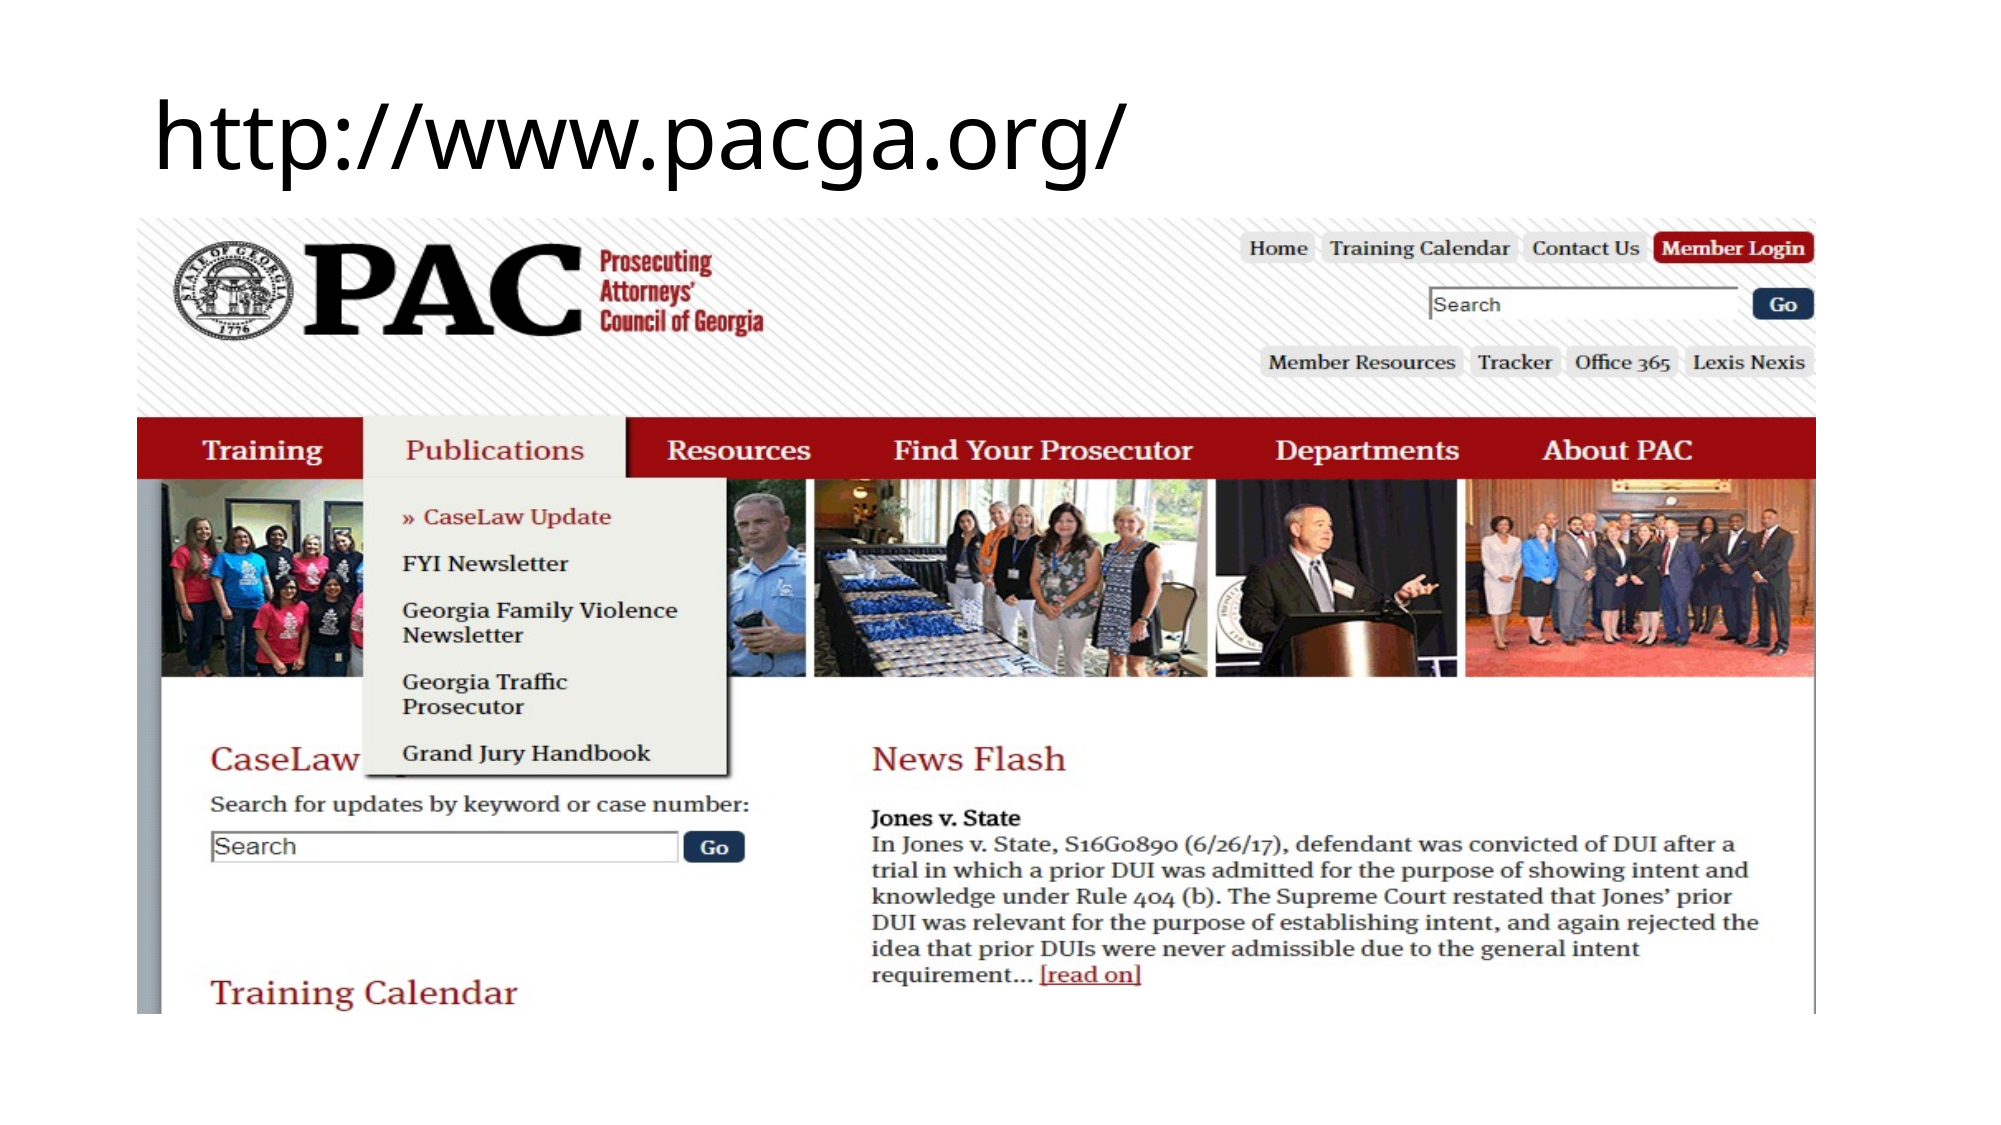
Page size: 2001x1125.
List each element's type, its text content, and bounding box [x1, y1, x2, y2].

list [137, 218, 1816, 1014]
title http://www.pacga.org/ [137, 31, 1863, 249]
